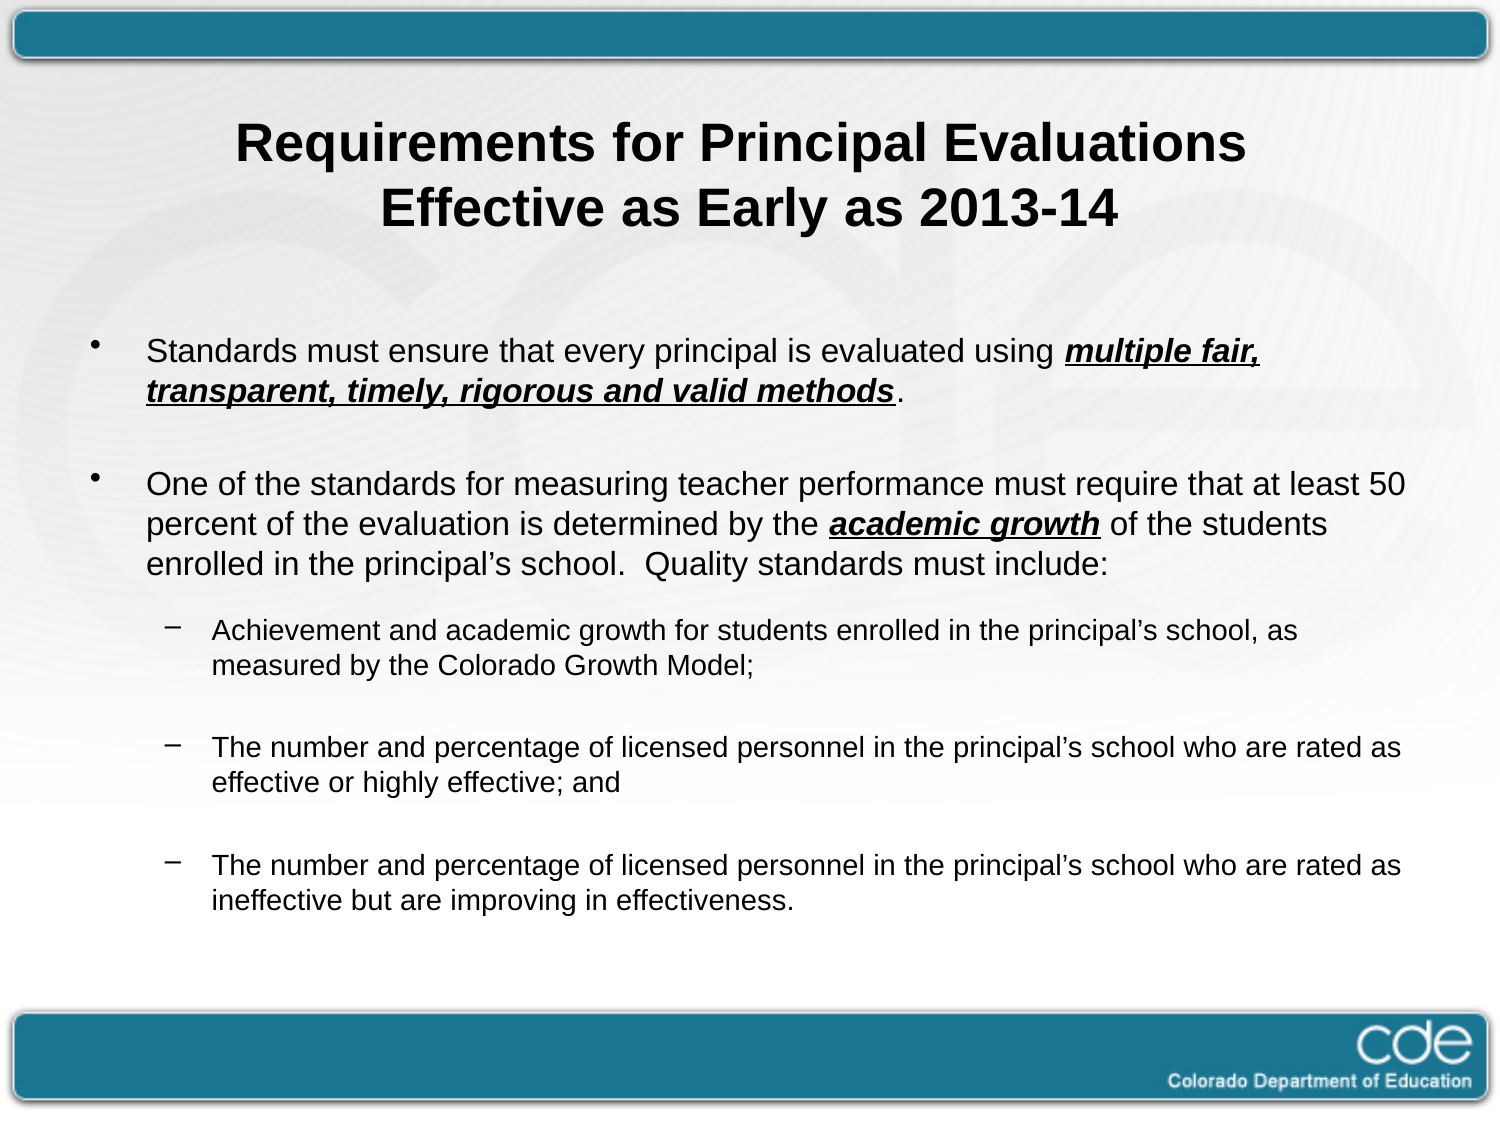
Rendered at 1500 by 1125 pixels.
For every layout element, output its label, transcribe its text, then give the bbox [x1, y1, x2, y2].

title Requirements for Principal Evaluations Effective as Early as 2013-14 [75, 99, 1425, 250]
picture [0, 0, 1500, 1125]
list Standards must ensure that every principal is evaluated using multiple fair, transparent, timely, rigorous and valid methods. One of the standards for measuring teacher performance must require that at least 50 percent of the evaluation is determined by the academic growth of the students enrolled in the principal’s school. Quality standards must include: Achievement and academic growth for students enrolled in the principal’s school, as measured by the Colorado Growth Model; The number and percentage of licensed personnel in the principal’s school who are rated as effective or highly effective; and The number and percentage of licensed personnel in the principal’s school who are rated as ineffective but are improving in effectiveness. [75, 275, 1425, 1005]
